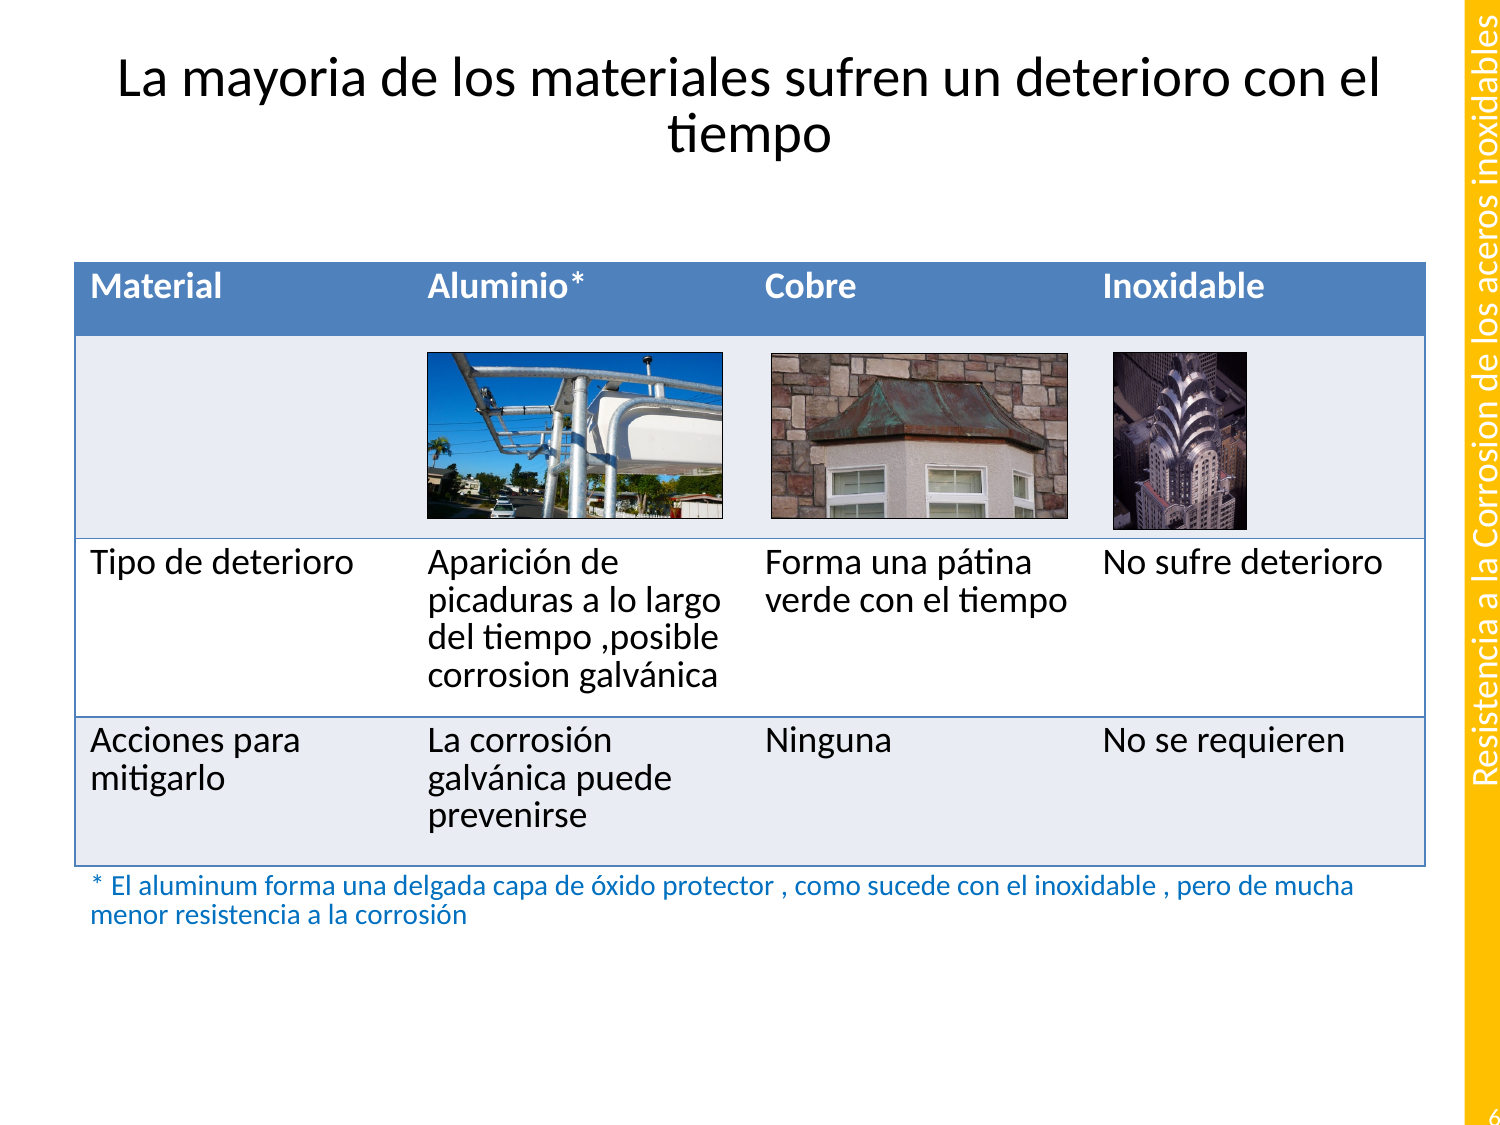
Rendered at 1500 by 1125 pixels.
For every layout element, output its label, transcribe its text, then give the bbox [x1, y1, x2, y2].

table_cell [750, 336, 1088, 538]
table_cell Aparición de picaduras a lo largo del tiempo ,posible corrosion galvánica [413, 539, 750, 716]
table_cell [76, 336, 413, 538]
table_cell Forma una pátina verde con el tiempo [750, 539, 1088, 716]
slide_number 6 [1451, 1086, 1500, 1125]
picture [771, 352, 1068, 519]
table_cell La corrosión galvánica puede prevenirse [413, 718, 750, 865]
table_cell Ninguna [750, 718, 1088, 865]
table_header Cobre [750, 263, 1088, 334]
table_cell Acciones para mitigarlo [76, 718, 413, 865]
table_header Inoxidable [1088, 263, 1424, 334]
table_header Material [76, 263, 413, 334]
table_header Aluminio* [413, 263, 750, 334]
picture [1112, 351, 1247, 530]
table_cell [413, 336, 750, 538]
table_cell [1088, 336, 1424, 538]
table_cell Tipo de deterioro [76, 539, 413, 716]
table_cell No sufre deterioro [1088, 539, 1424, 716]
picture [426, 351, 723, 519]
title La mayoria de los materiales sufren un deterioro con el tiempo [75, 45, 1425, 233]
table_cell No se requieren [1088, 718, 1424, 865]
table_cell * El aluminum forma una delgada capa de óxido protector , como sucede con el inoxidable , pero de mucha menor resistencia a la corrosión [75, 867, 1425, 1016]
